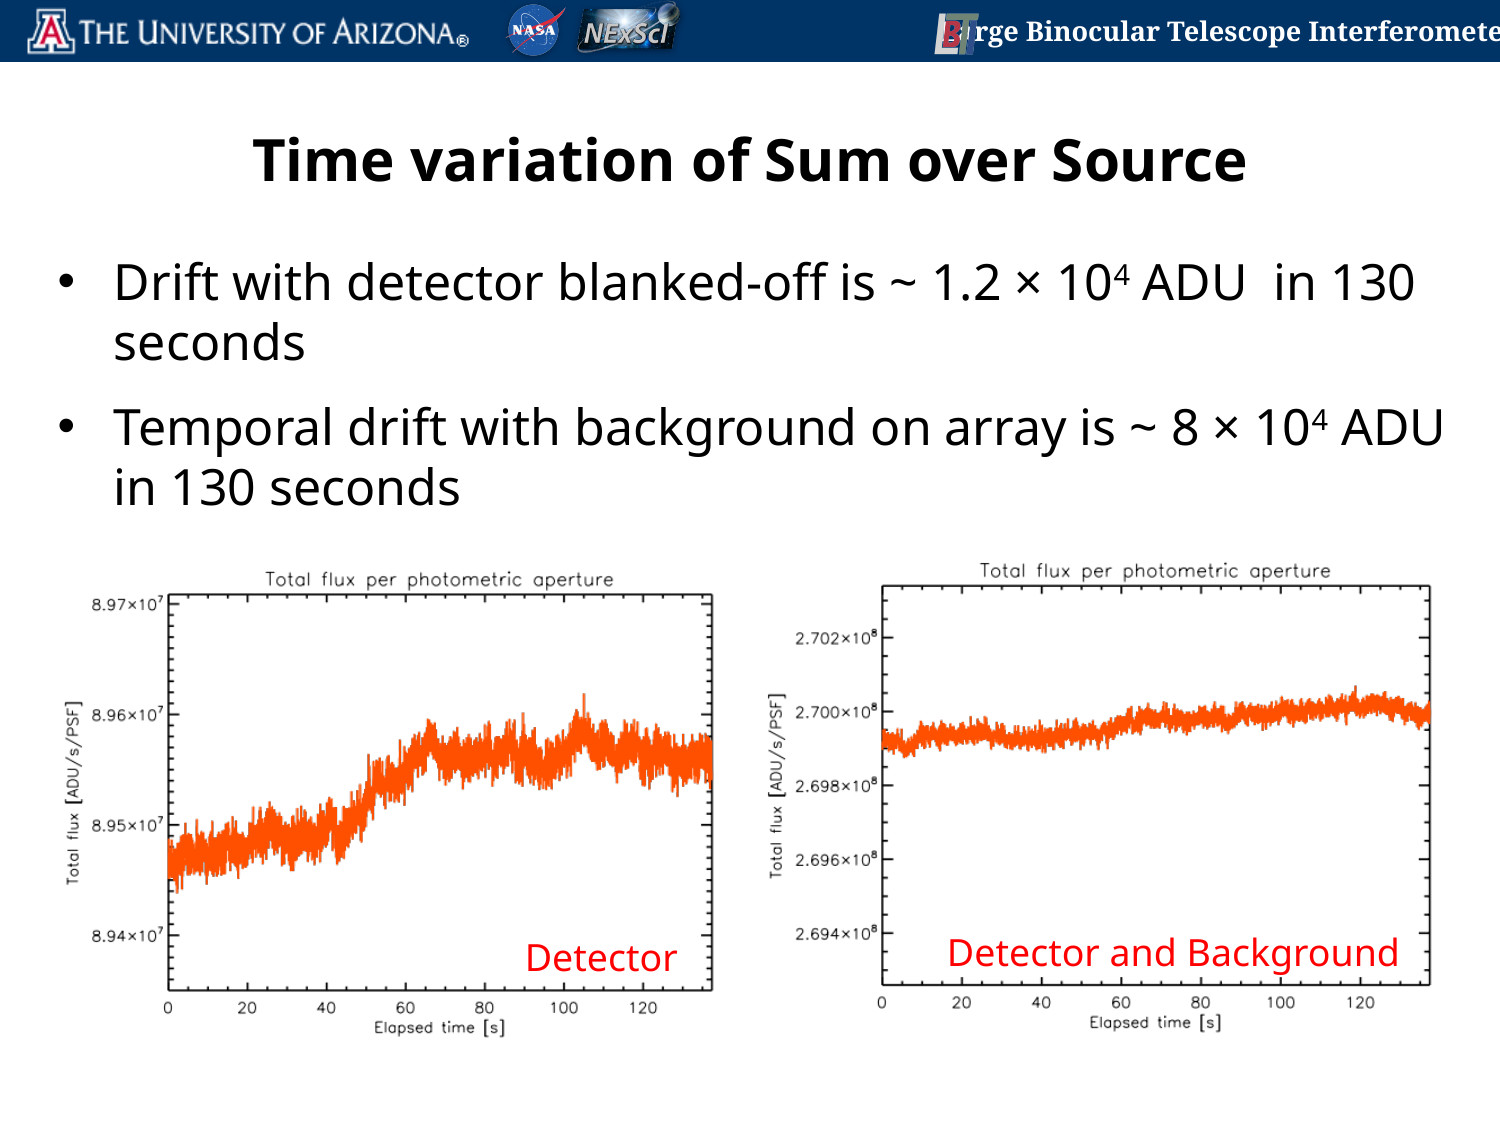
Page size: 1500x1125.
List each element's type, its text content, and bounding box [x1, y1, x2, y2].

text_box Drift with detector blanked-off is ~ 1.2 × 104 ADU in 130 seconds Temporal drift with background on array is ~ 8 × 104 ADU in 130 seconds [42, 243, 1465, 523]
picture [1492, 34, 1500, 39]
picture [758, 537, 1452, 1034]
picture [45, 546, 734, 1038]
title Time variation of Sum over Source [75, 116, 1425, 212]
picture [0, 0, 1500, 71]
